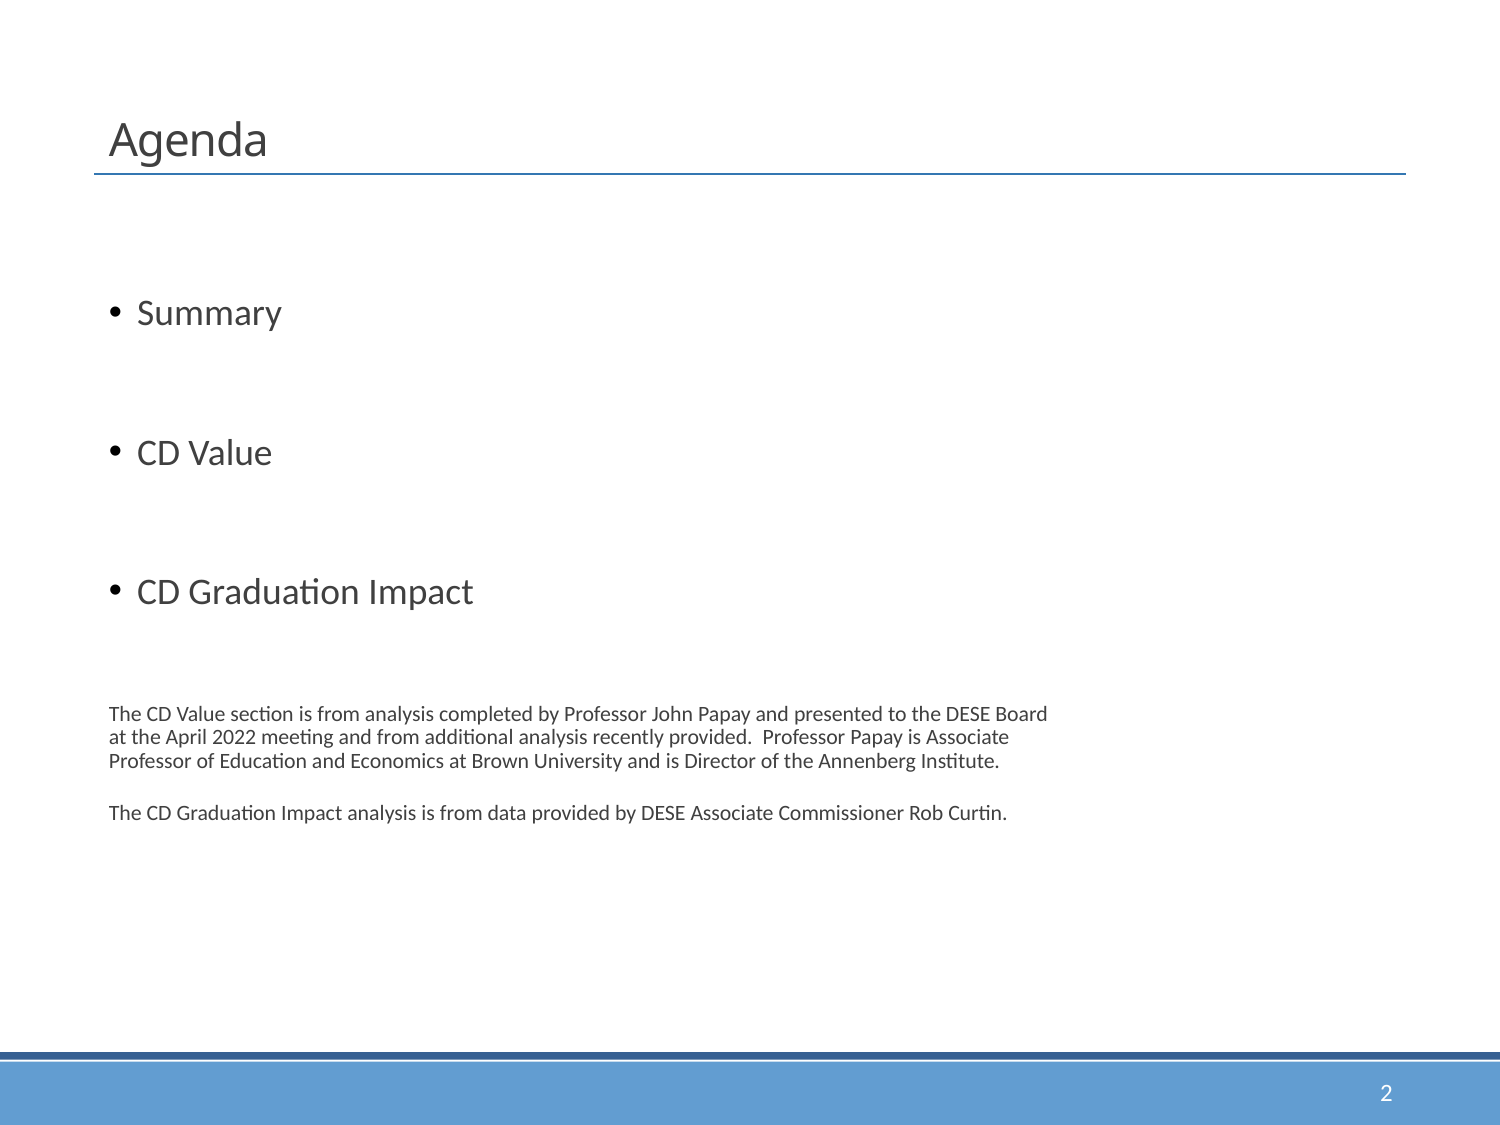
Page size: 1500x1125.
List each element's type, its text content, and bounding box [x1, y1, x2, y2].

title Agenda [94, 47, 1406, 174]
list Summary CD Value CD Graduation Impact The CD Value section is from analysis completed by Professor John Papay and presented to the DESE Board at the April 2022 meeting and from additional analysis recently provided. Professor Papay is Associate Professor of Education and Economics at Brown University and is Director of the Annenberg Institute. The CD Graduation Impact analysis is from data provided by DESE Associate Commissioner Rob Curtin. [94, 286, 1078, 839]
